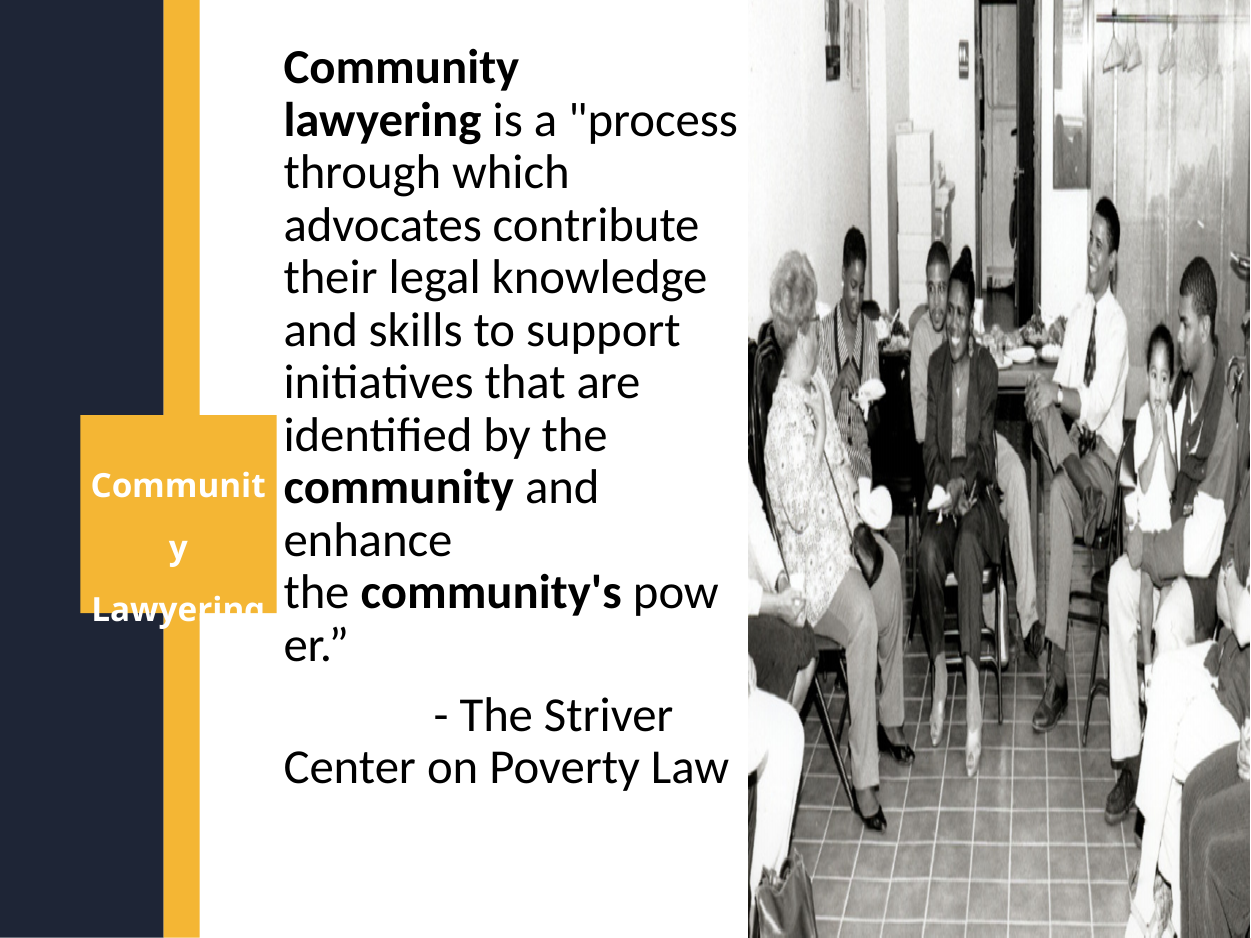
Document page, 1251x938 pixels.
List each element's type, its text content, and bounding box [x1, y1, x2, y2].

picture [748, 0, 1250, 938]
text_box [80, 415, 277, 614]
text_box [0, 0, 163, 938]
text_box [163, 614, 200, 938]
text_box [163, 0, 200, 415]
text_box Community lawyering is a "process through which advocates contribute their legal knowledge and skills to support initiatives that are identified by the community and enhance the community's power.” - The Striver Center on Poverty Law [268, 34, 748, 772]
